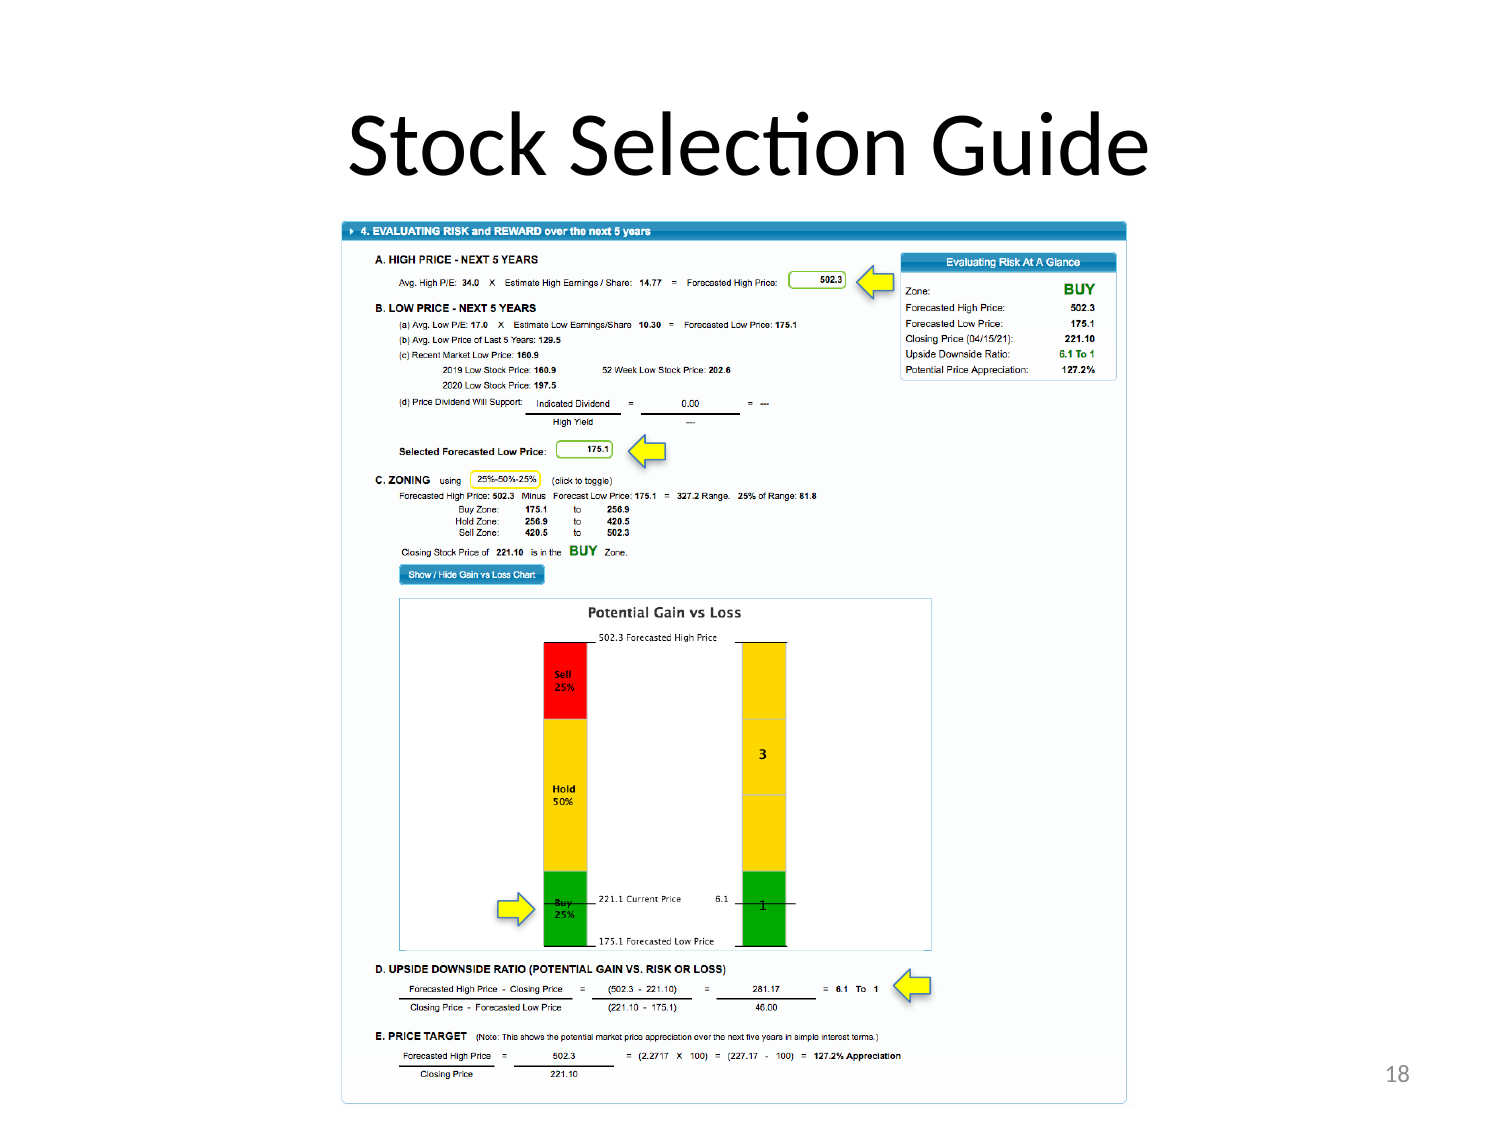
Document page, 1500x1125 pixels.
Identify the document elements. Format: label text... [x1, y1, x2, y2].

slide_number 18 [1140, 1042, 1425, 1103]
picture [337, 217, 1135, 1109]
title Stock Selection Guide [75, 45, 1425, 233]
